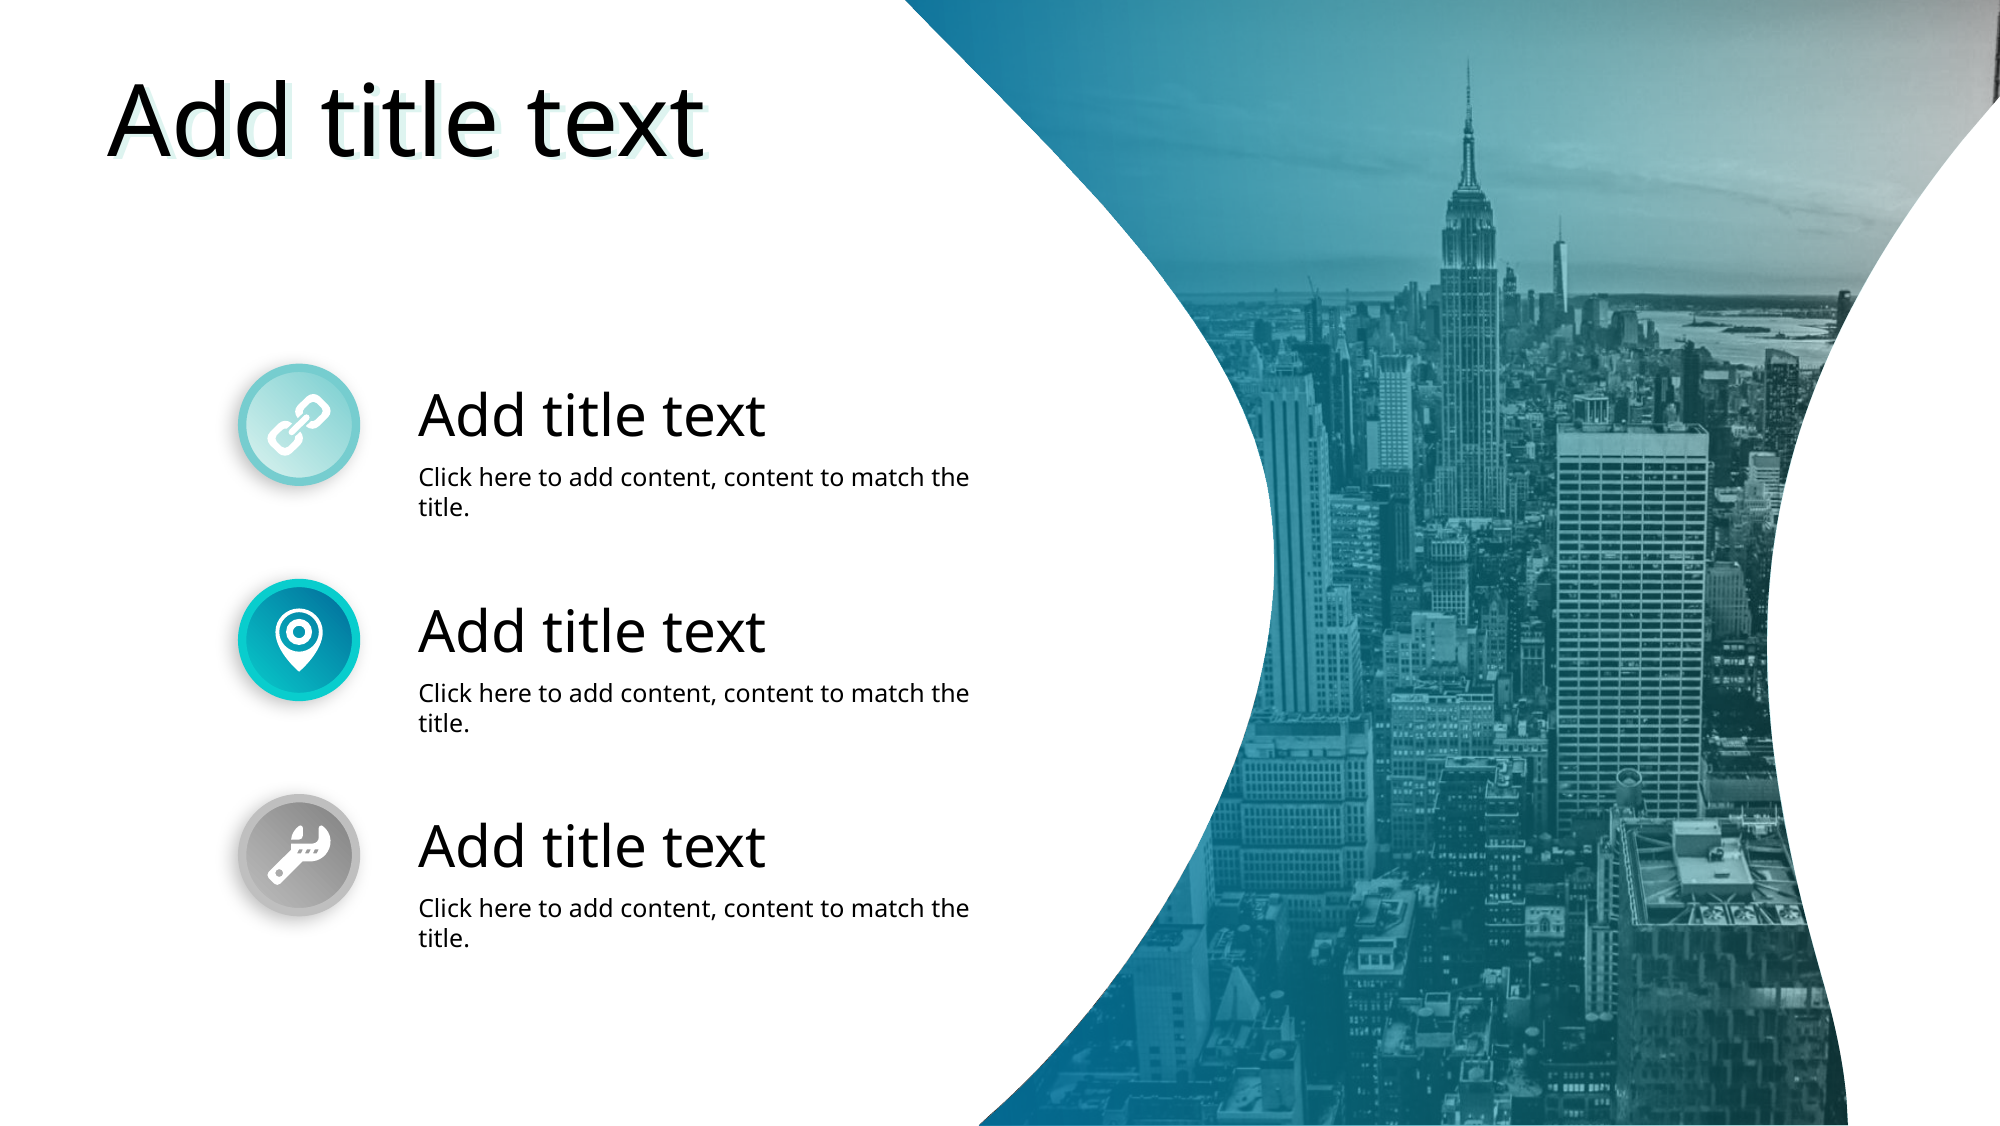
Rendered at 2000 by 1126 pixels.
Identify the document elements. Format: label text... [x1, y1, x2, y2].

text_box [241, 581, 358, 699]
text_box [241, 366, 358, 483]
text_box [403, 371, 998, 531]
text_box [403, 586, 998, 746]
text_box [241, 797, 358, 914]
text_box [904, 0, 2000, 1126]
text_box [274, 607, 324, 674]
text_box Add title text [99, 52, 880, 188]
text_box [266, 824, 332, 886]
text_box [266, 392, 332, 457]
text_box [403, 801, 998, 961]
text_box Add title text [92, 48, 874, 184]
